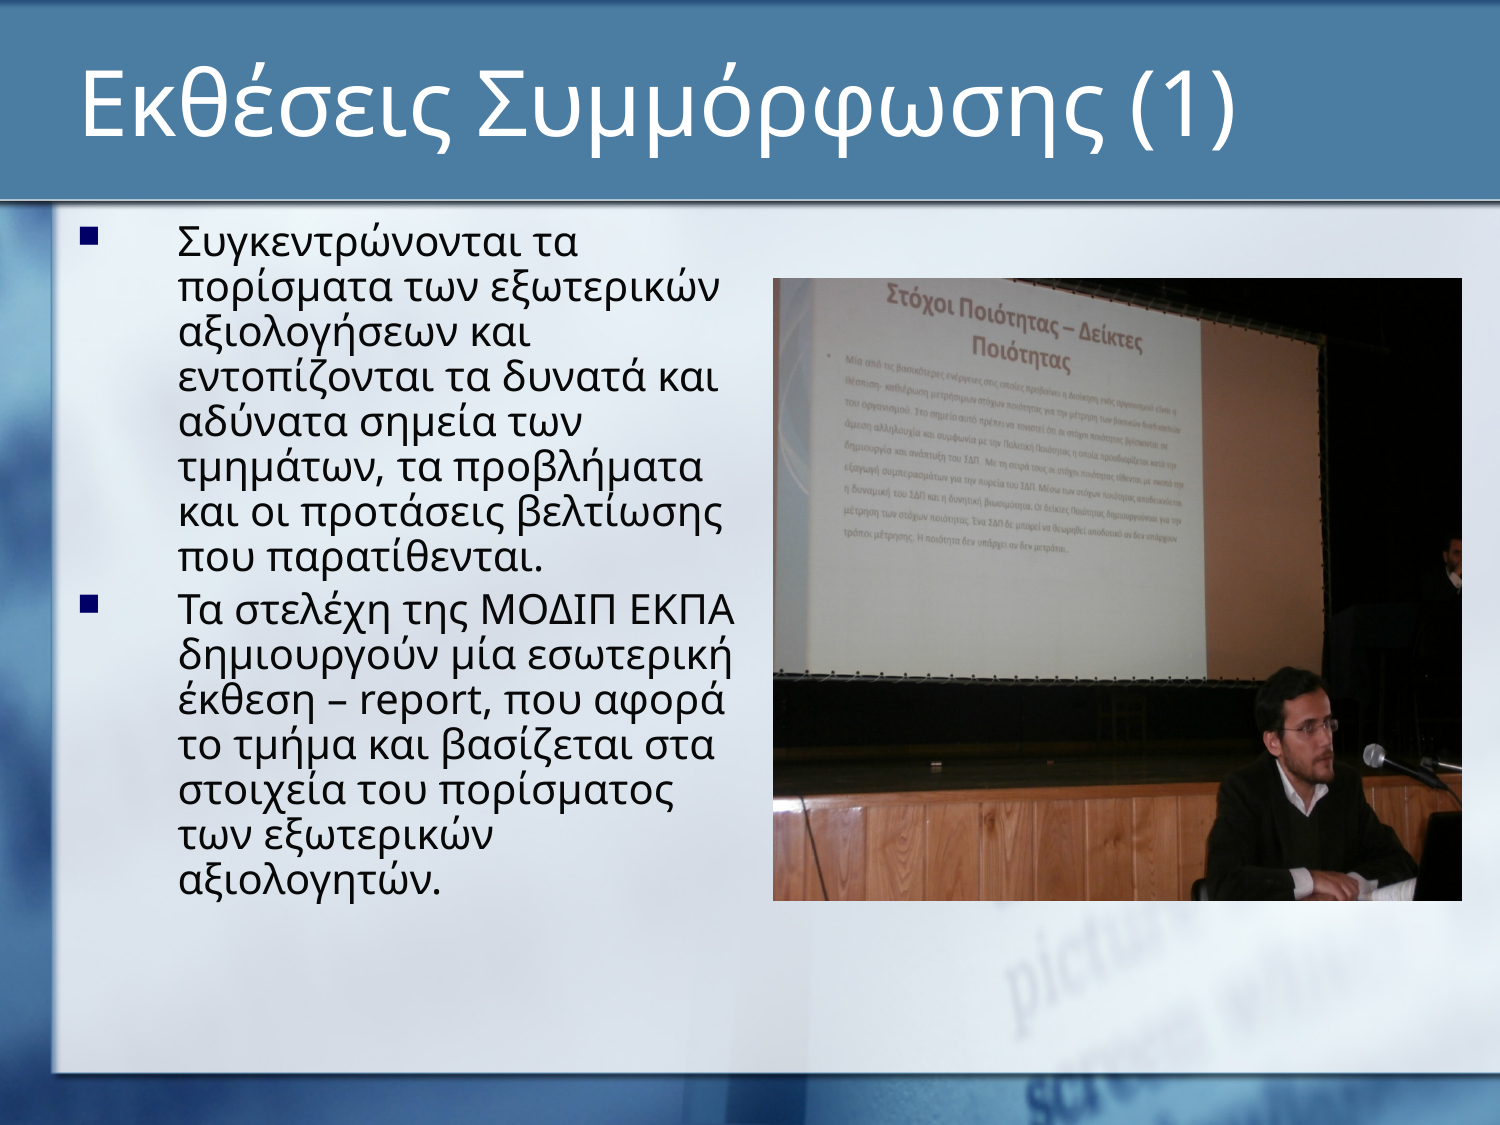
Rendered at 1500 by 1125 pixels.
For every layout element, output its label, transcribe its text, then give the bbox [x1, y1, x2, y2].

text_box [773, 278, 1462, 902]
picture [0, 0, 1500, 1125]
title Εκθέσεις Συμμόρφωσης (1) [62, 12, 1462, 188]
list Συγκεντρώνονται τα πορίσματα των εξωτερικών αξιολογήσεων και εντοπίζονται τα δυνατά και αδύνατα σημεία των τμημάτων, τα προβλήματα και οι προτάσεις βελτίωσης που παρατίθενται. Τα στελέχη της ΜΟΔΙΠ ΕΚΠΑ δημιουργούν μία εσωτερική έκθεση – report, που αφορά το τμήμα και βασίζεται στα στοιχεία του πορίσματος των εξωτερικών αξιολογητών. [62, 212, 751, 1076]
